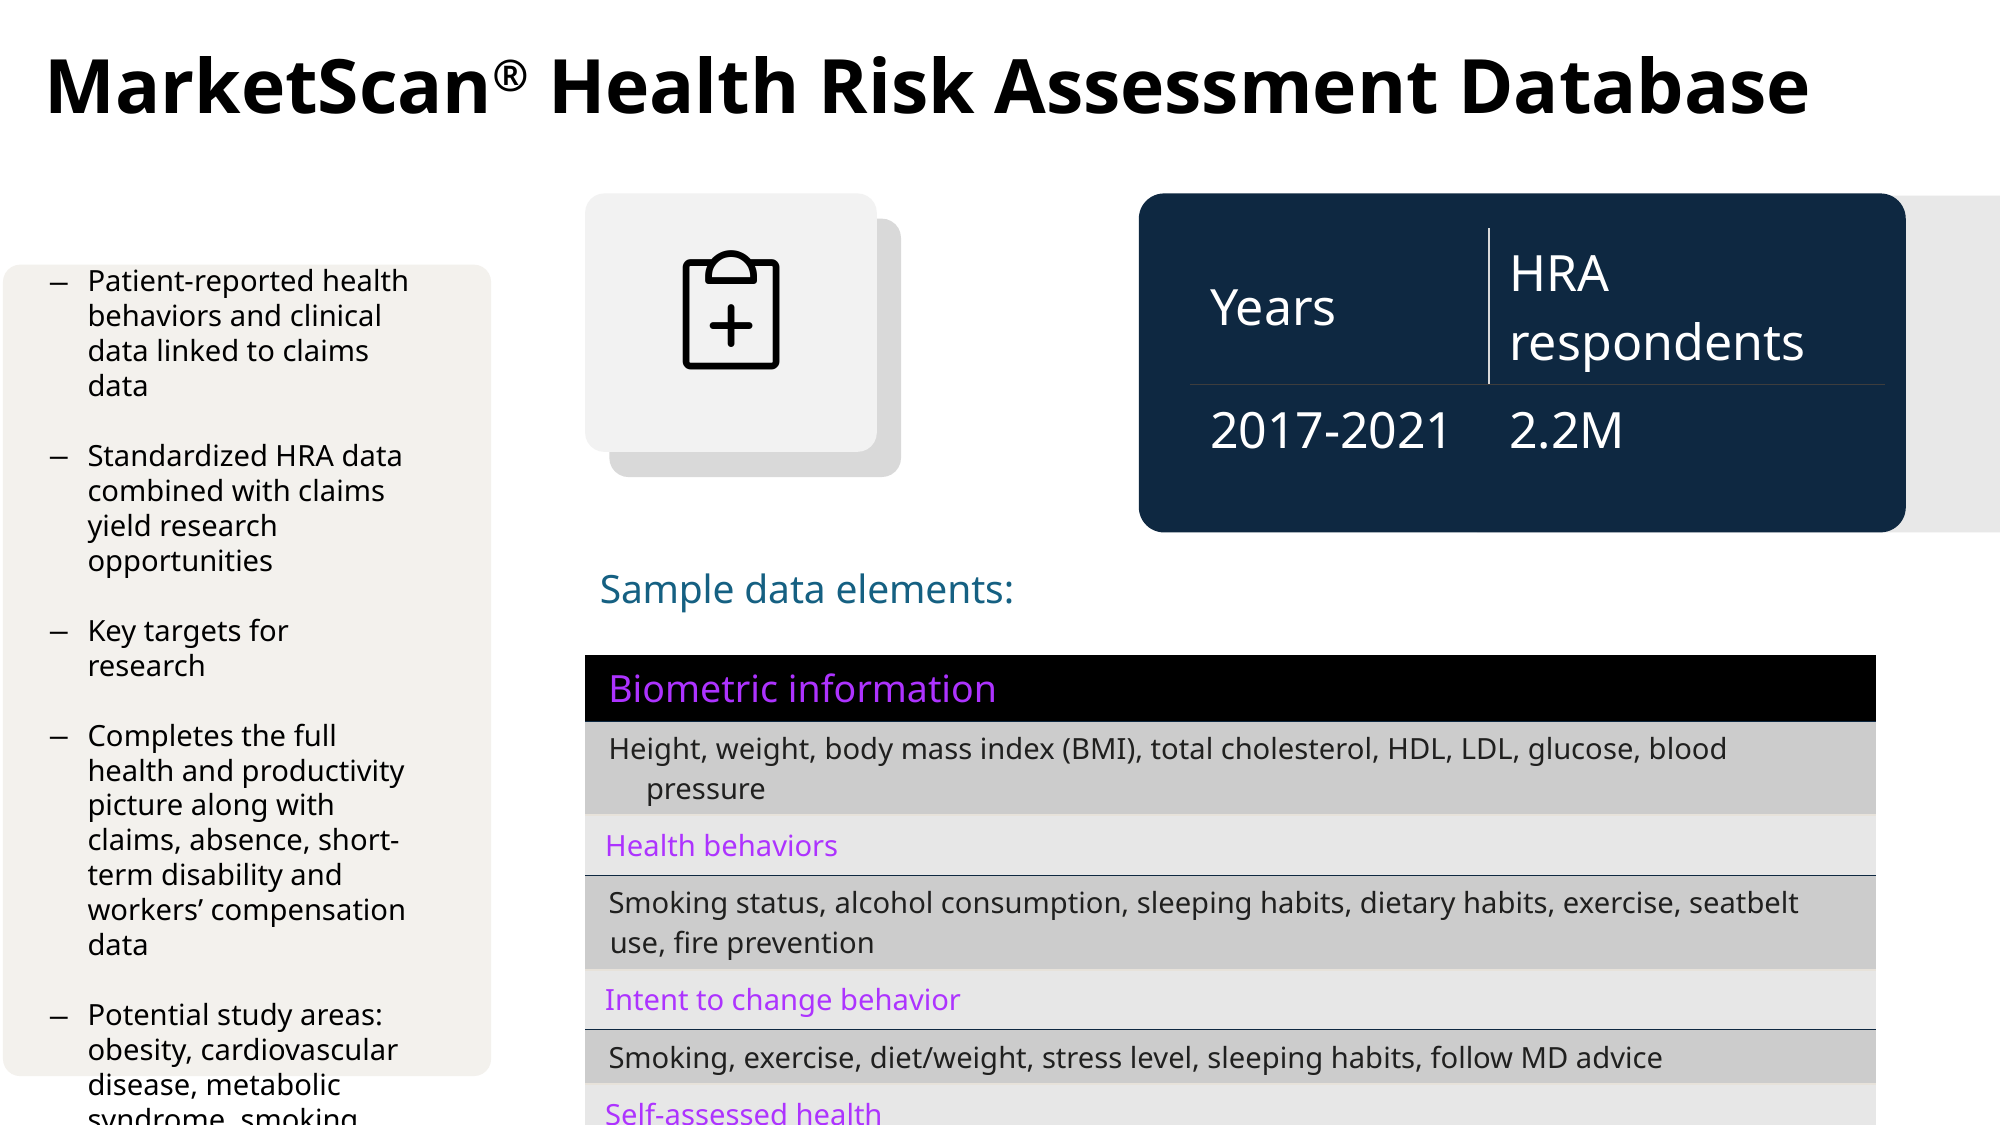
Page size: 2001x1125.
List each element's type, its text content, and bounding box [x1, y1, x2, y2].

table_cell Self-assessed health [585, 1085, 1876, 1125]
table_header HRA respondents [1490, 228, 1885, 384]
text_box MarketScan® Health Risk Assessment Database [29, 31, 1974, 160]
text_box [583, 191, 879, 454]
table_cell Intent to change behavior [585, 971, 1876, 1029]
text_box Sample data elements: [585, 557, 1139, 620]
table_header Biometric information [585, 655, 1876, 721]
table_cell Smoking, exercise, diet/weight, stress level, sleeping habits, follow MD advice [585, 1030, 1876, 1083]
table_cell Height, weight, body mass index (BMI), total cholesterol, HDL, LDL, glucose, blood pressure [585, 722, 1876, 814]
text_box [1888, 194, 2000, 534]
table_header Years [1190, 228, 1488, 384]
picture [658, 239, 804, 385]
table_cell Smoking status, alcohol consumption, sleeping habits, dietary habits, exercise, seatbelt use, fire prevention [585, 876, 1876, 969]
table_cell 2017-2021 [1190, 385, 1489, 473]
text_box [607, 217, 903, 479]
text_box [2, 264, 492, 1077]
text_box [1137, 191, 1908, 535]
table_cell Health behaviors [585, 816, 1876, 875]
table_cell 2.2M [1489, 385, 1885, 473]
text_box Patient-reported health behaviors and clinical data linked to claims data Standardized HRA data combined with claims yield research opportunities Key targets for research Completes the full health and productivity picture along with claims, absence, short-term disability and workers’ compensation data Potential study areas: obesity, cardiovascular disease, metabolic syndrome, smoking cessation, alcohol consumption, insomnia [49, 262, 414, 974]
